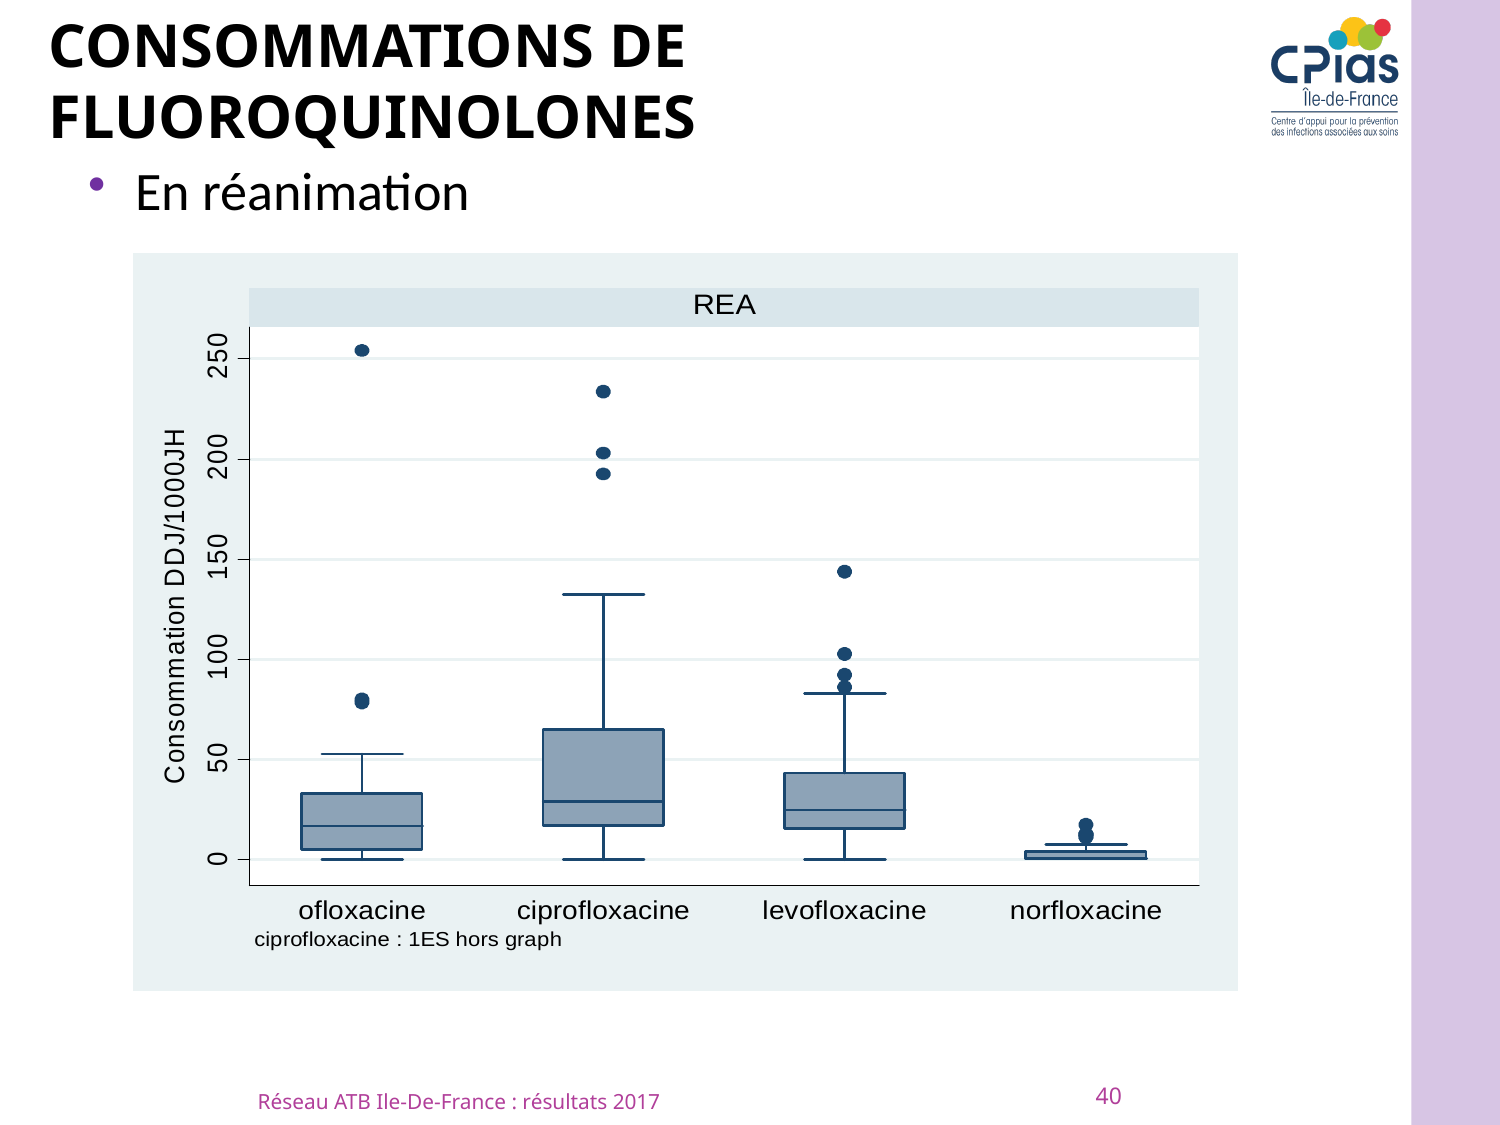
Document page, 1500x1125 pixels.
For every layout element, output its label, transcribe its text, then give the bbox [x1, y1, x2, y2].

picture [1263, 7, 1412, 144]
title Consommations de fluoroquinolones [41, 7, 1263, 152]
footer Réseau ATB Ile-De-France : résultats 2017 [75, 1075, 675, 1114]
slide_number 40 [1025, 1075, 1123, 1113]
picture [123, 244, 1247, 1000]
list En réanimation [75, 148, 1365, 1060]
